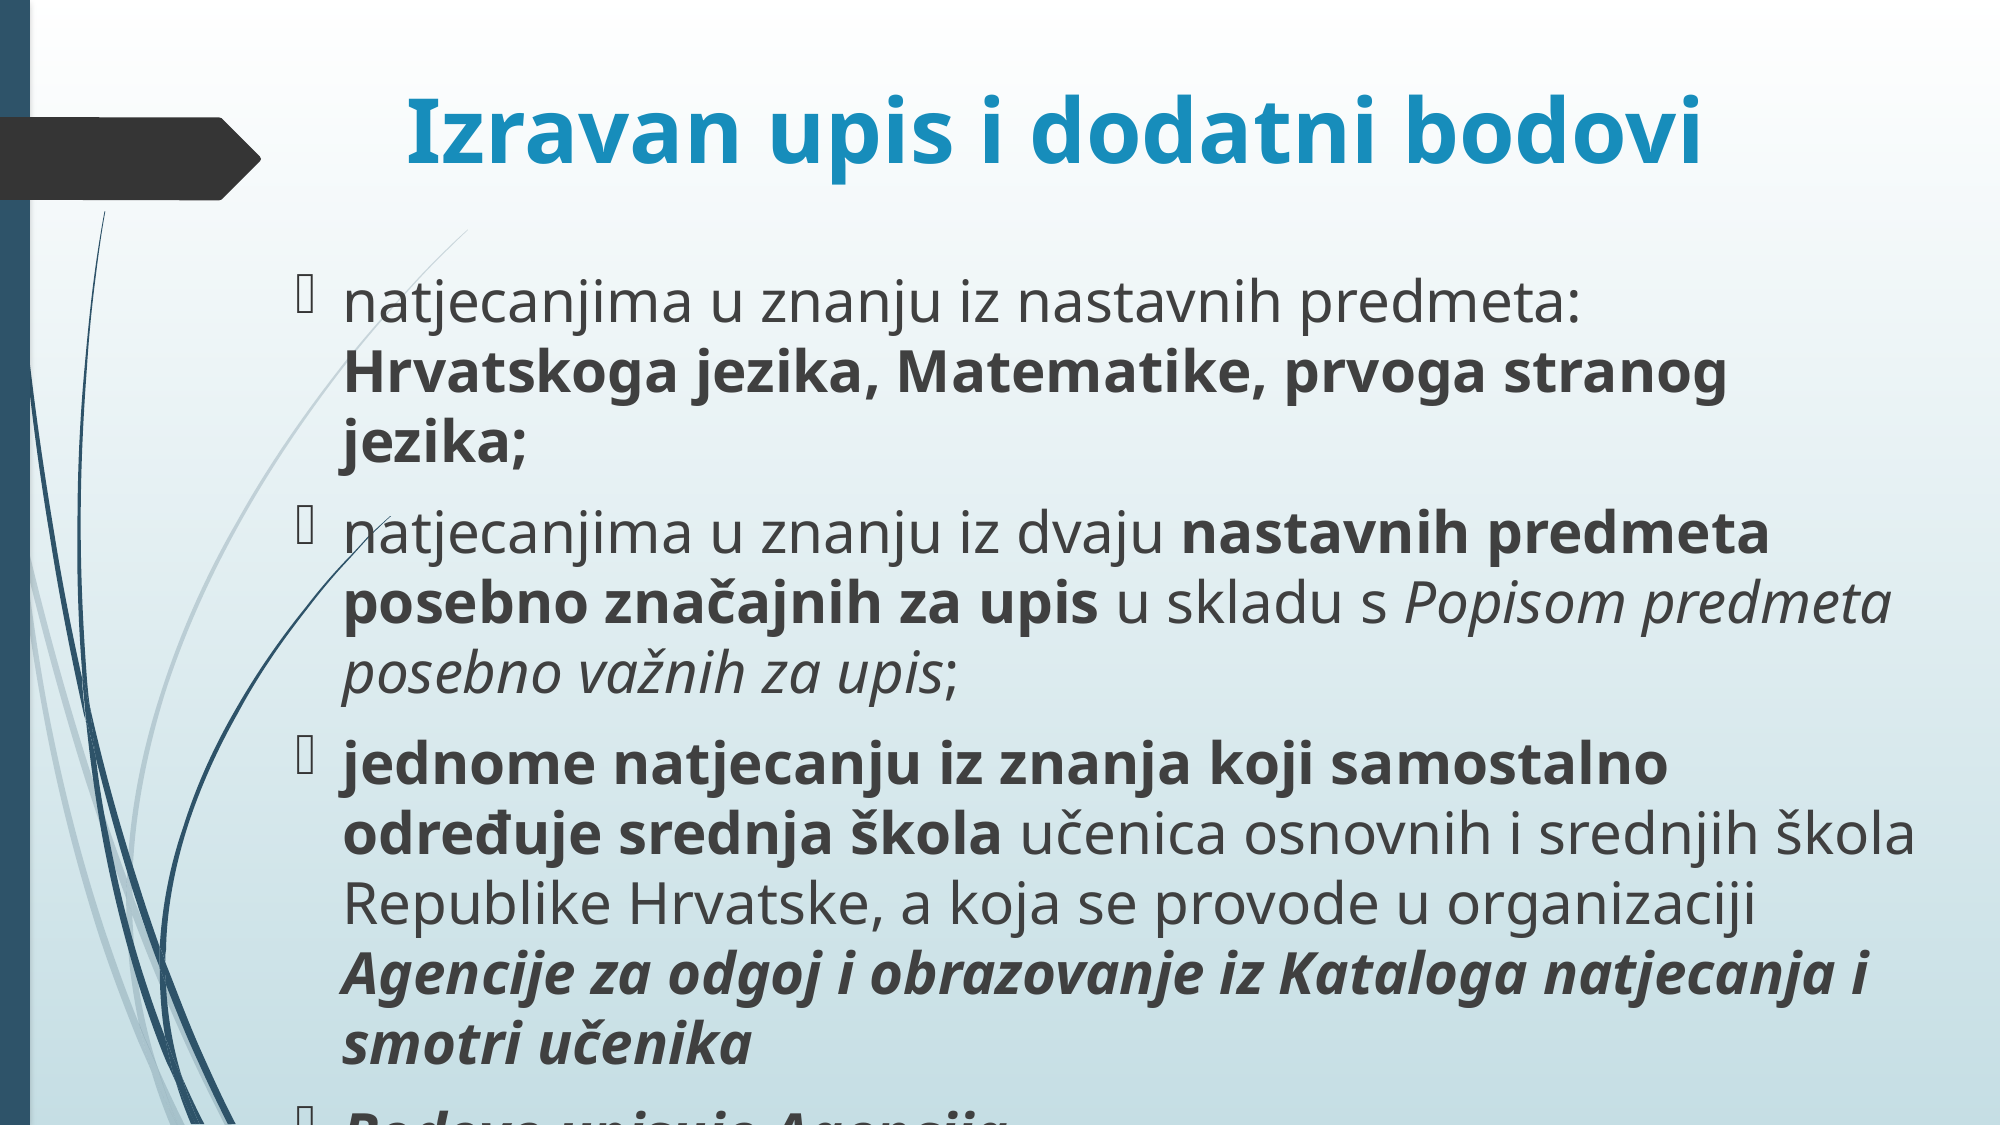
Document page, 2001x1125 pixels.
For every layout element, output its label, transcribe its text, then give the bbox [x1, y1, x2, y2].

list natjecanjima u znanju iz nastavnih predmeta: Hrvatskoga jezika, Matematike, prvoga stranog jezika; natjecanjima u znanju iz dvaju nastavnih predmeta posebno značajnih za upis u skladu s Popisom predmeta posebno važnih za upis; jednome natjecanju iz znanja koji samostalno određuje srednja škola učenica osnovnih i srednjih škola Republike Hrvatske, a koja se provode u organizaciji Agencije za odgoj i obrazovanje iz Kataloga natjecanja i smotri učenika Bodove upisuje Agencija [205, 257, 1937, 1093]
title Izravan upis i dodatni bodovi [391, 66, 1854, 257]
